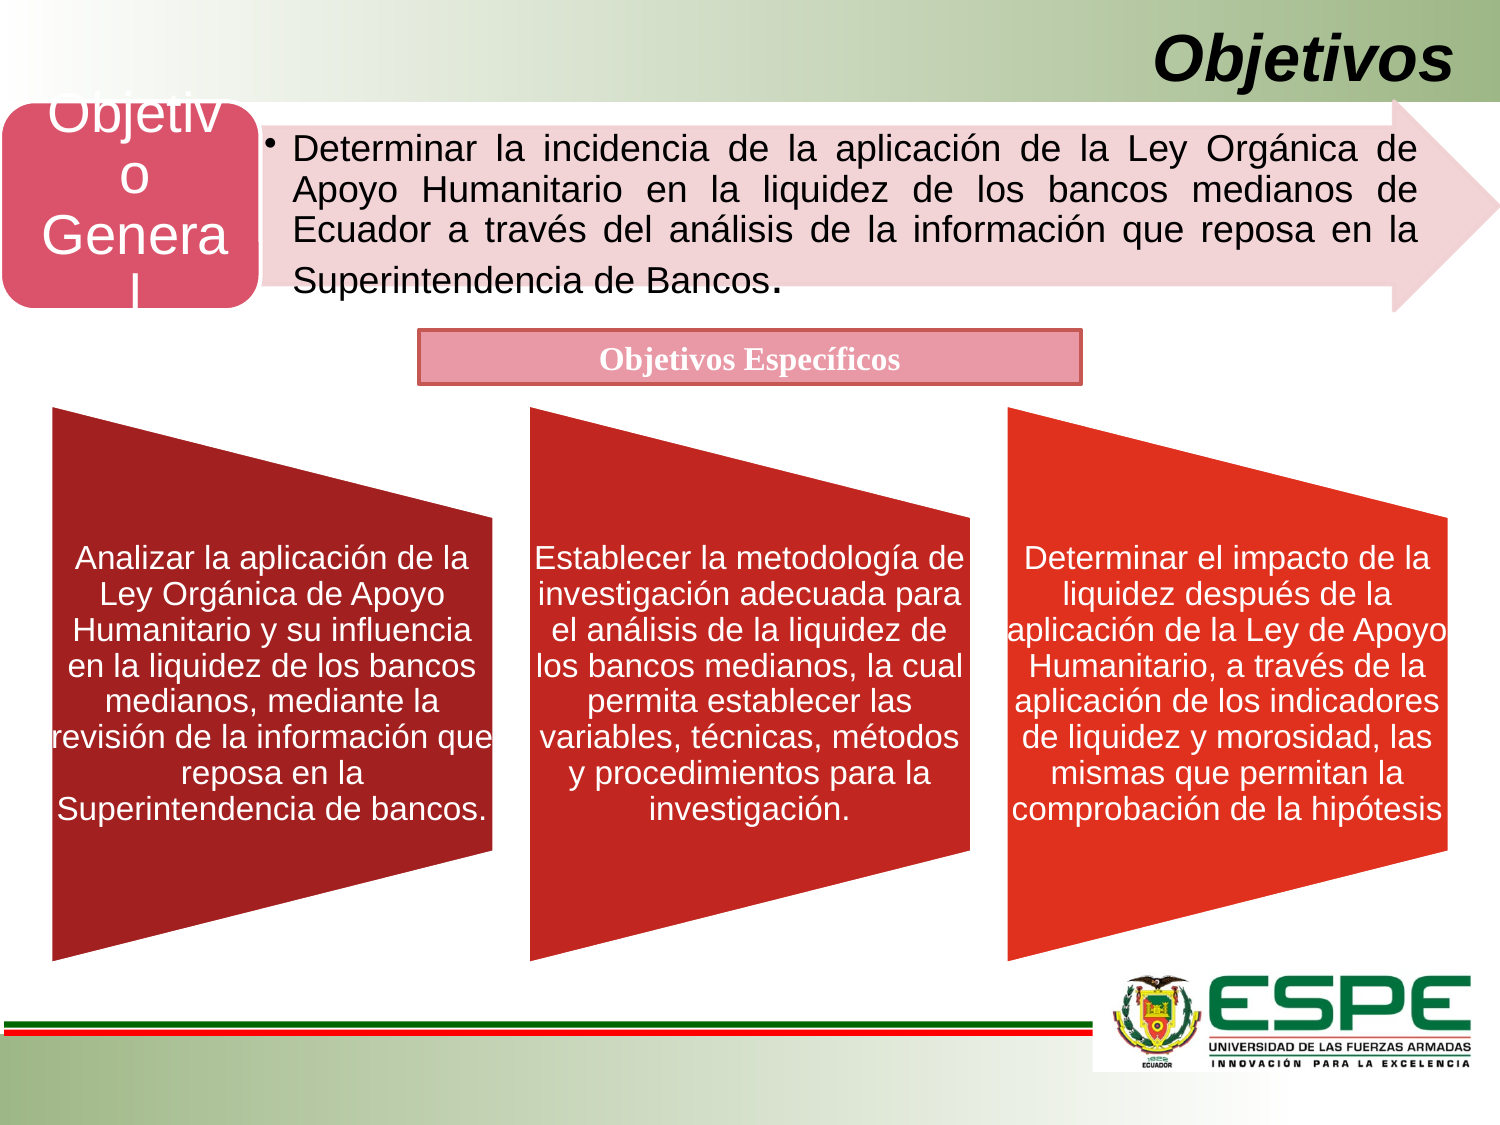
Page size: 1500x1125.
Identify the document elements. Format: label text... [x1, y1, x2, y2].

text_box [0, 100, 1500, 311]
picture [1092, 968, 1495, 1072]
title Objetivos [120, 7, 1471, 99]
text_box Objetivos Específicos [417, 328, 1083, 386]
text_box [49, 403, 1451, 965]
